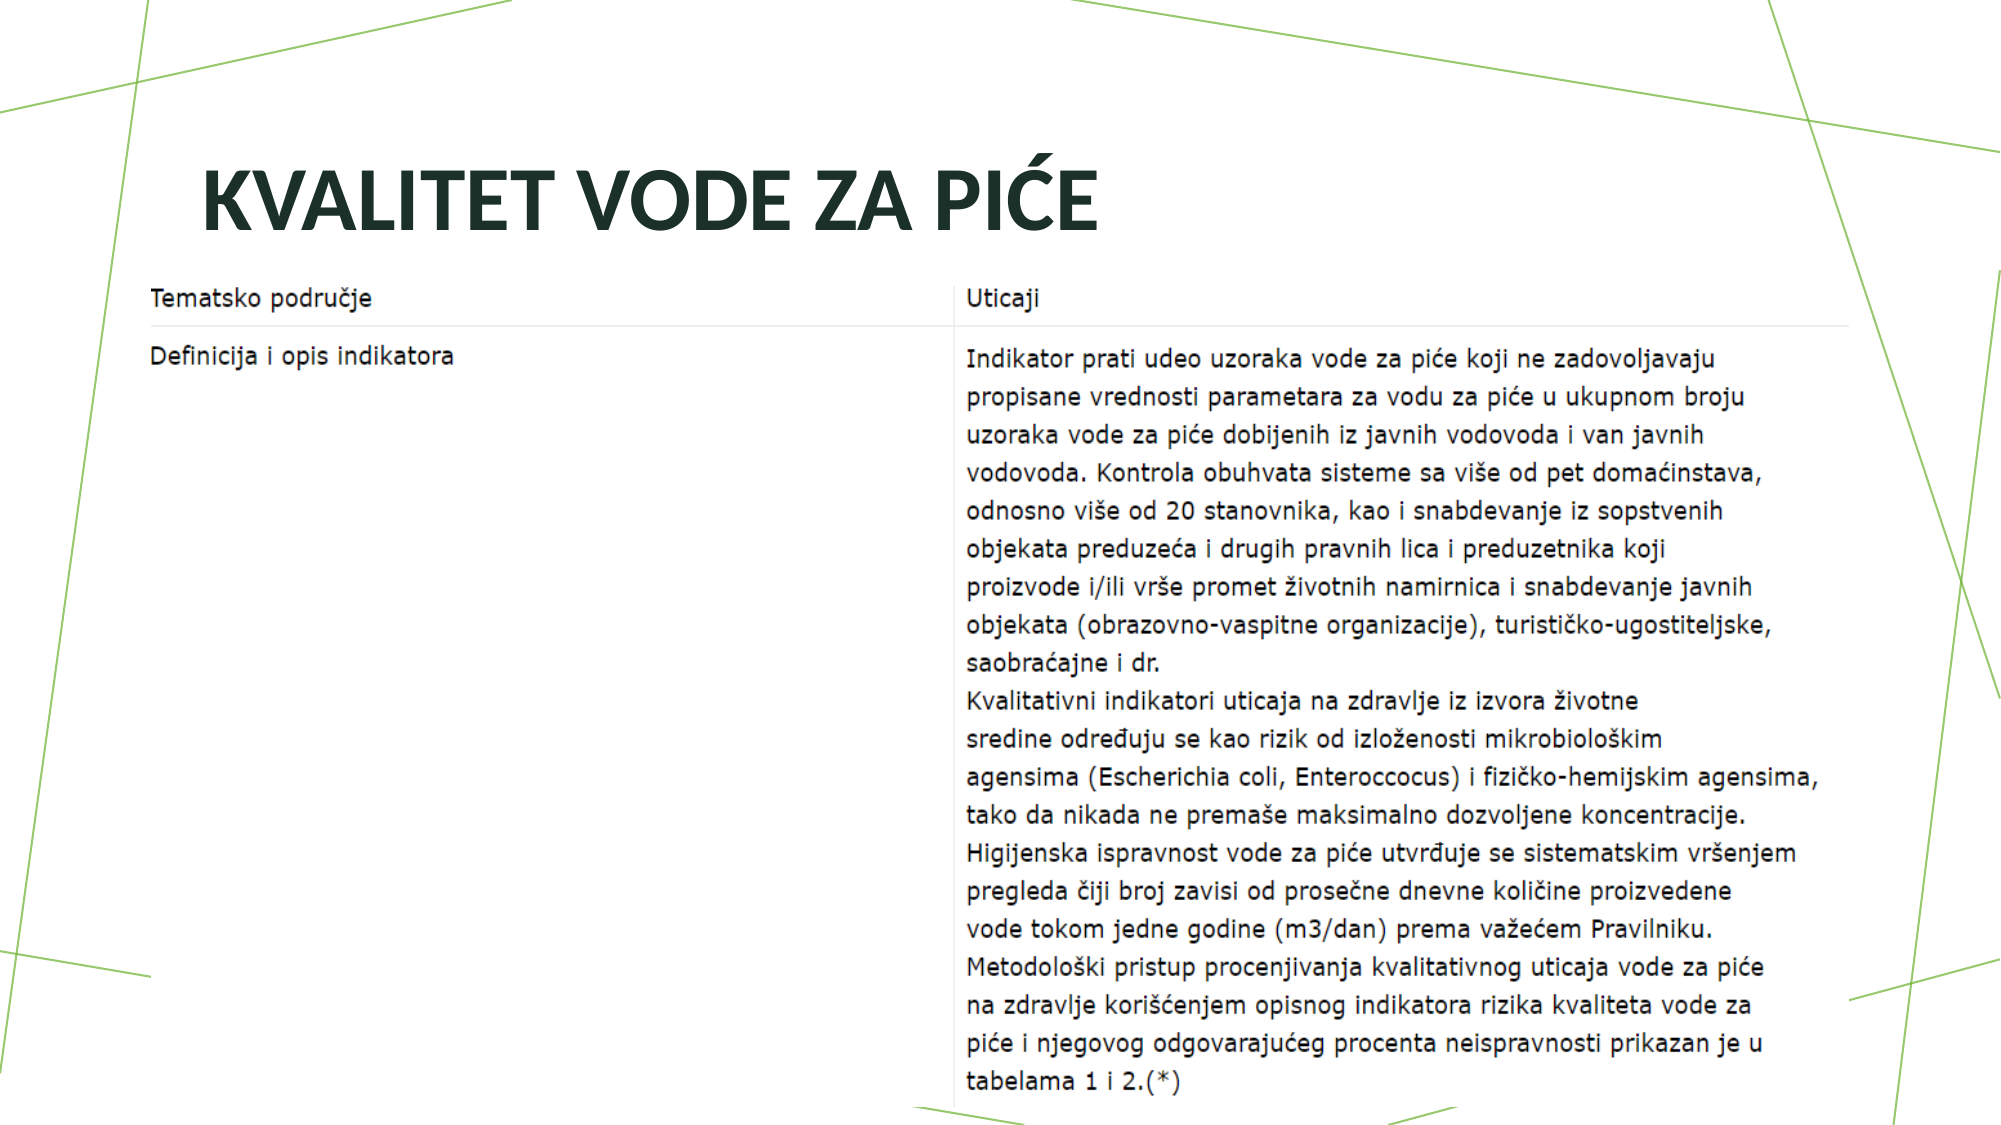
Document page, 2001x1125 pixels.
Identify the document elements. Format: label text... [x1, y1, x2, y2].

picture [151, 286, 1849, 1107]
title Kvalitet vode za piće [187, 87, 1813, 286]
